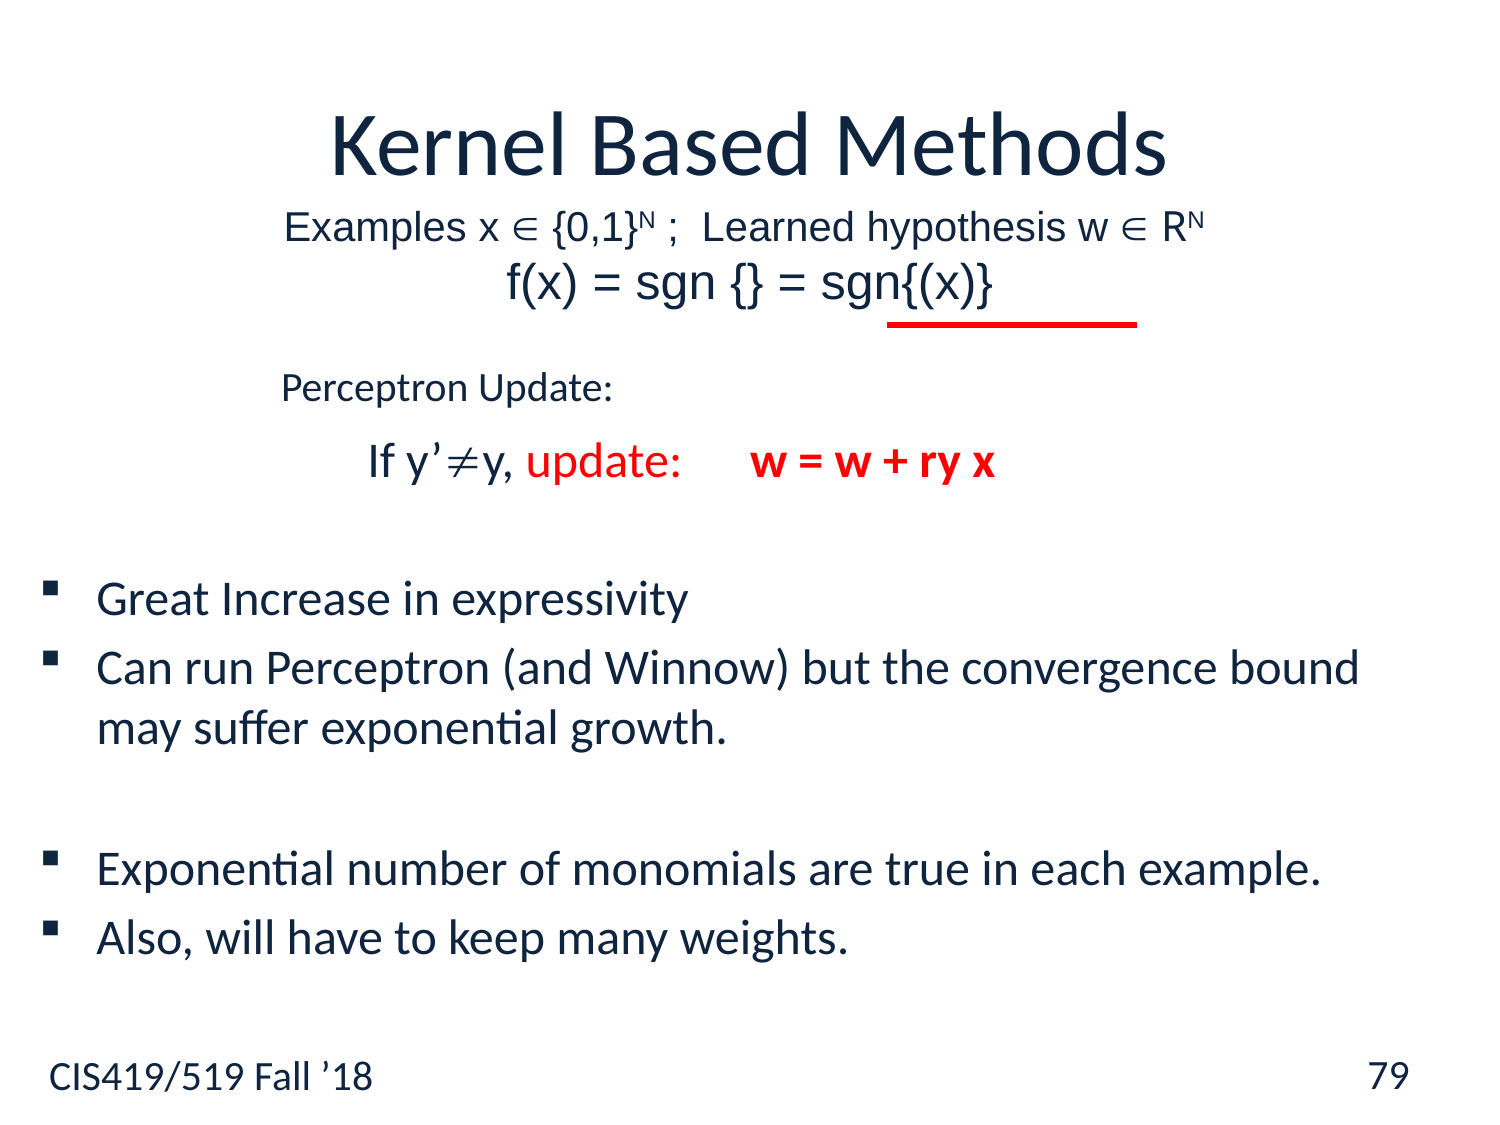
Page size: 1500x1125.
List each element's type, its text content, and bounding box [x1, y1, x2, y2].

title Kernel Based Methods [75, 45, 1425, 233]
slide_number 79 [1074, 1042, 1425, 1103]
list Great Increase in expressivity Can run Perceptron (and Winnow) but the convergence bound may suffer exponential growth. Exponential number of monomials are true in each example. Also, will have to keep many weights. [24, 487, 1438, 1000]
text_box [37, 549, 1425, 663]
